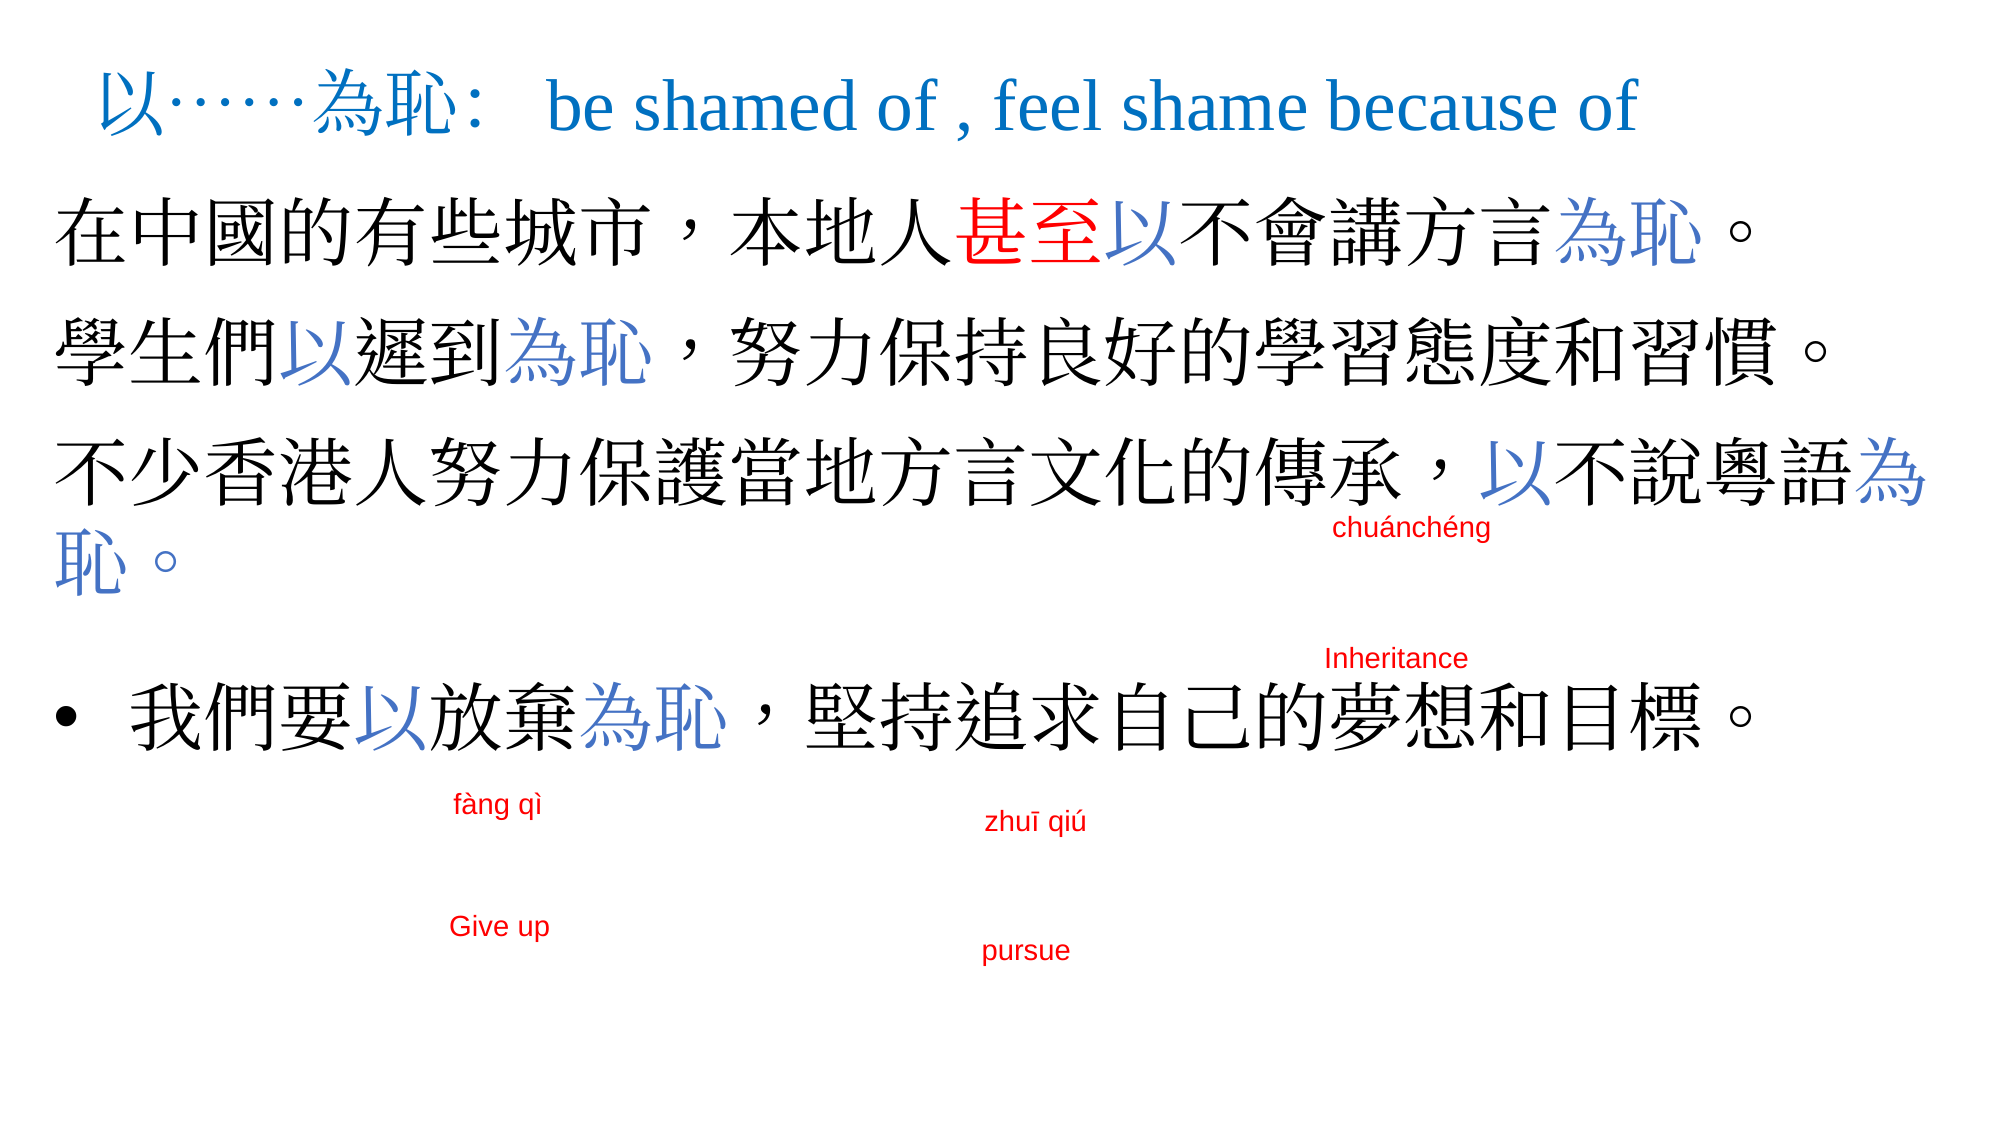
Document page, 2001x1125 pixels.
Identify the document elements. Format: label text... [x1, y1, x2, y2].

title 以……為恥：be shamed of , feel shame because of [76, 34, 1863, 178]
text_box zhuī qiú [969, 794, 1124, 845]
list 在中國的有些城市，本地人甚至以不會講方言為恥。 學生們以遲到為恥，努力保持良好的學習態度和習慣。 不少香港人努力保護當地方言文化的傳承，以不說粵語為恥。 我們要以放棄為恥，堅持追求自己的夢想和目標。 [38, 178, 1959, 1091]
text_box fàng qì [438, 777, 572, 828]
text_box pursue [966, 923, 1095, 974]
text_box Give up [434, 900, 568, 951]
text_box chuánchéng [1316, 501, 1523, 551]
text_box Inheritance [1309, 632, 1523, 683]
